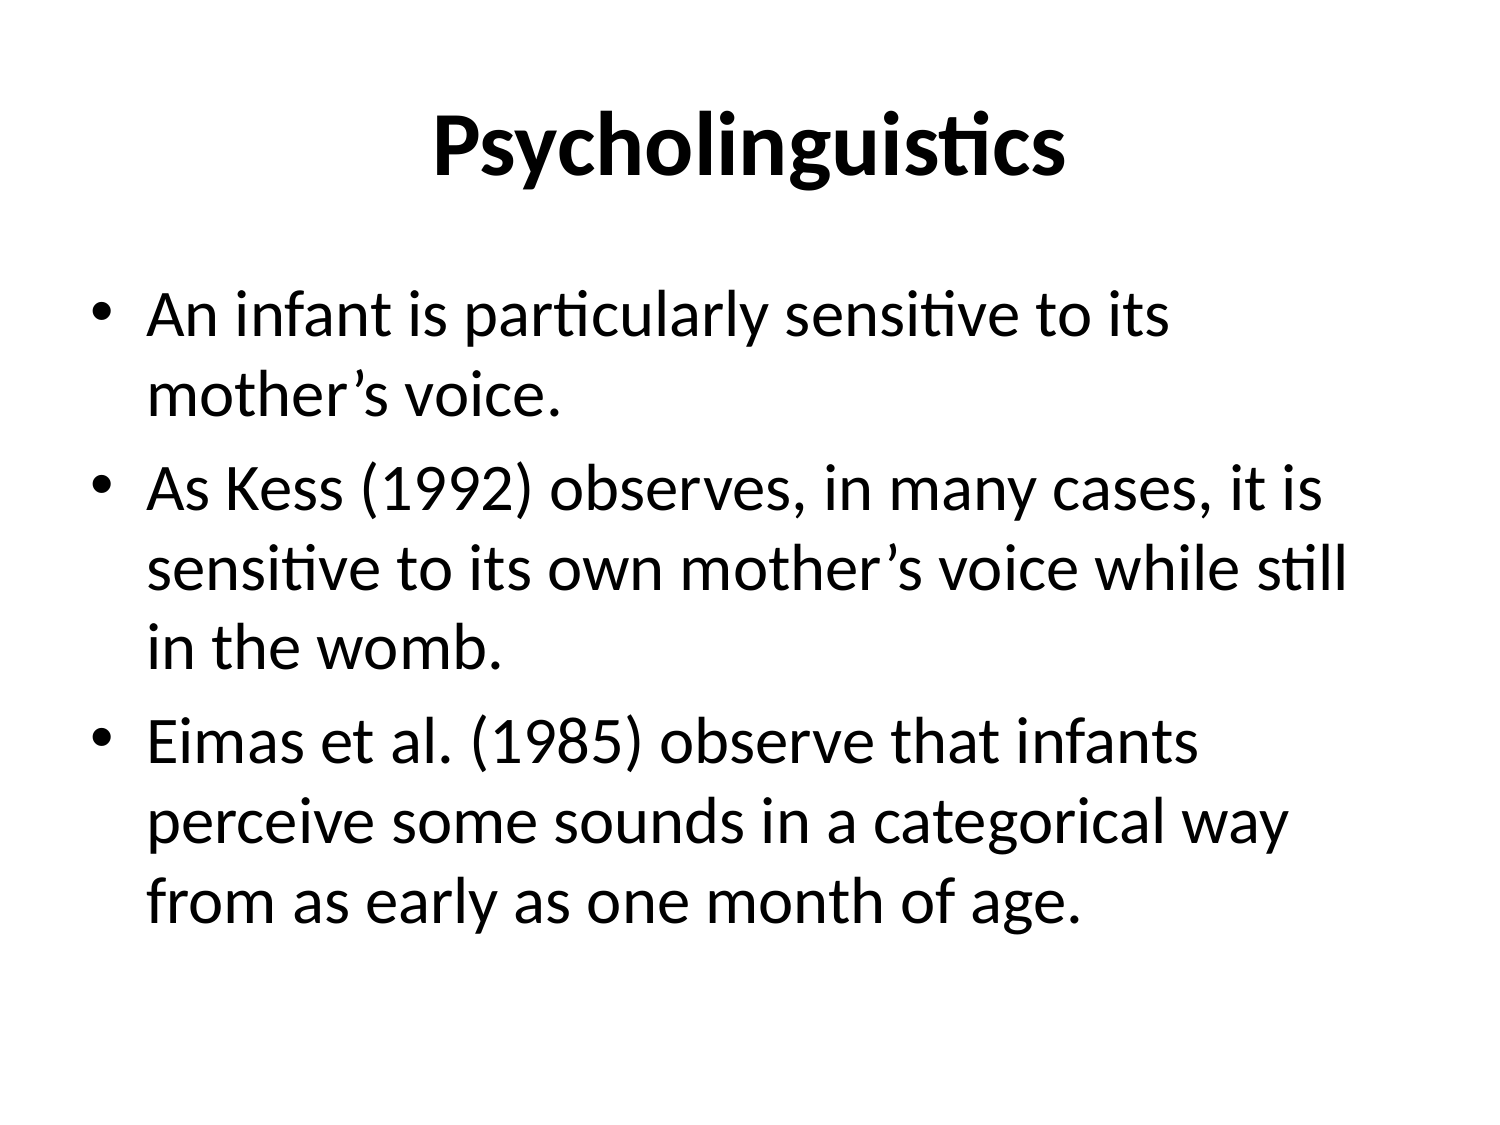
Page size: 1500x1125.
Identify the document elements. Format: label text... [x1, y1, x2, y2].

list An infant is particularly sensitive to its mother’s voice. As Kess (1992) observes, in many cases, it is sensitive to its own mother’s voice while still in the womb. Eimas et al. (1985) observe that infants perceive some sounds in a categorical way from as early as one month of age. [75, 262, 1425, 1005]
title Psycholinguistics [75, 45, 1425, 233]
